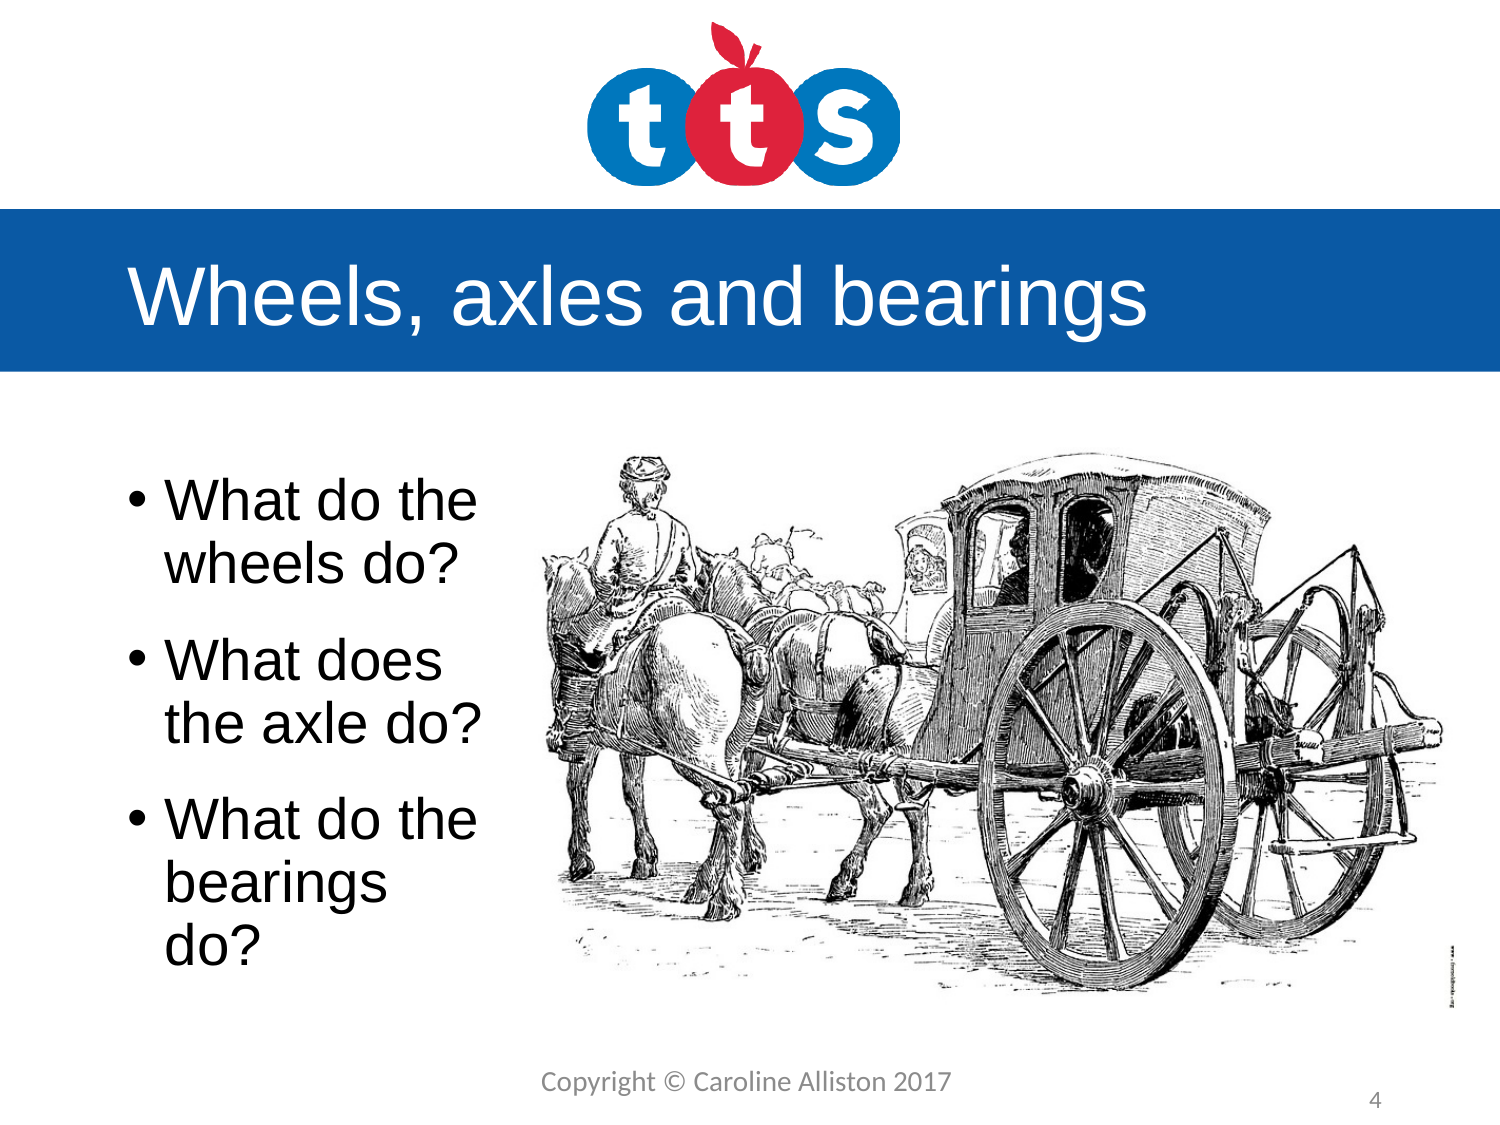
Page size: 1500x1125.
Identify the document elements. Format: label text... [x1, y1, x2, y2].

footer Copyright © Caroline Alliston 2017 [512, 1054, 988, 1125]
slide_number 4 [1059, 1068, 1397, 1125]
list What do the wheels do? What does the axle do? What do the bearings do? [112, 463, 508, 700]
title Wheels, axles and bearings [112, 246, 1257, 434]
picture [517, 439, 1457, 1009]
